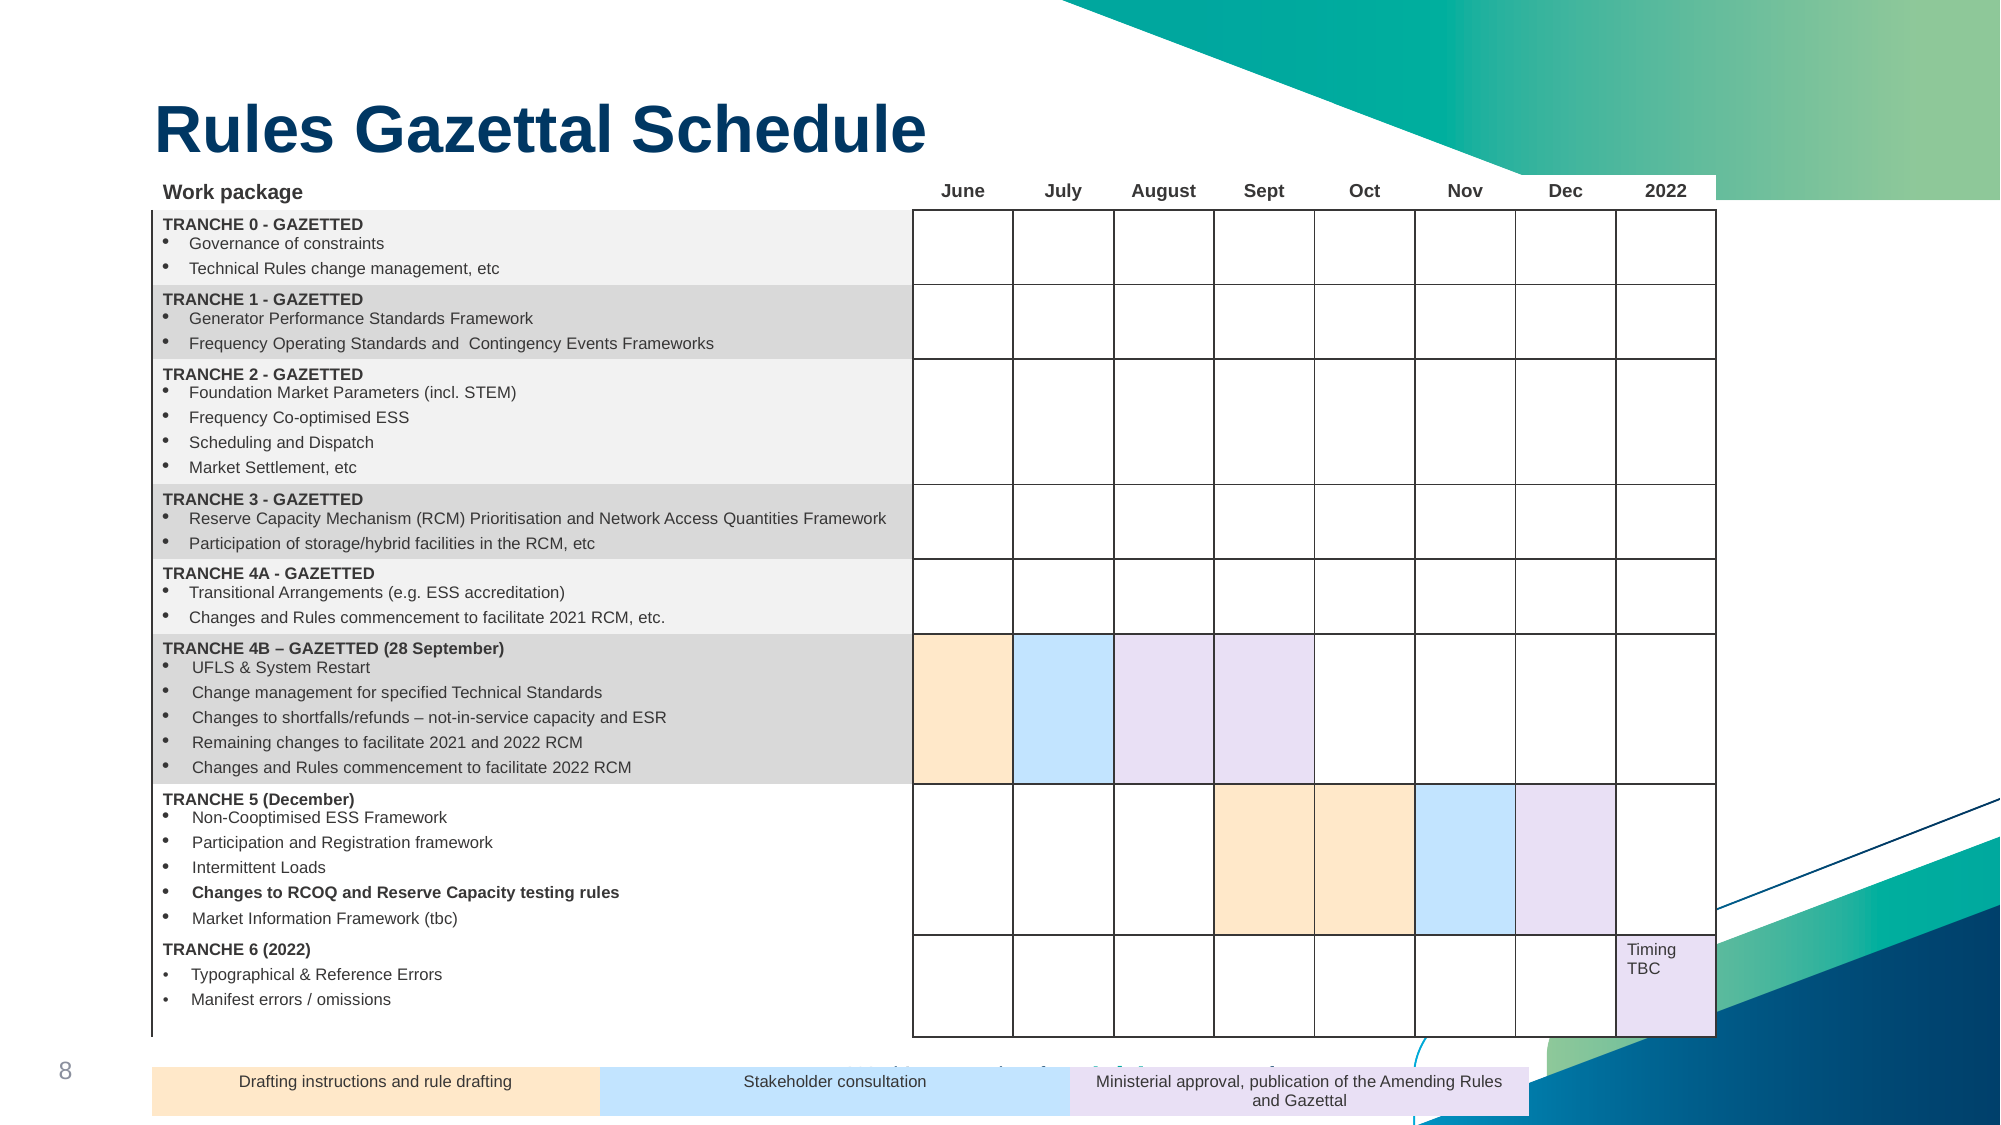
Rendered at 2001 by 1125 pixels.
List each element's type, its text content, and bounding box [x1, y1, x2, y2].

table_cell [1416, 560, 1515, 633]
slide_number 8 [43, 1039, 494, 1100]
picture [1416, 1116, 1437, 1125]
title Rules Gazettal Schedule [139, 87, 1863, 184]
table_cell [1617, 485, 1715, 558]
table_cell [1617, 560, 1715, 633]
table_cell [1315, 211, 1414, 284]
table_header Dec [1515, 175, 1616, 209]
table_header July [1013, 175, 1114, 209]
table_cell [1014, 485, 1113, 558]
table_cell [1115, 560, 1213, 633]
table_header Drafting instructions and rule drafting [152, 1067, 600, 1116]
table_cell [1215, 485, 1314, 558]
table_cell [1215, 635, 1314, 783]
table_cell [1115, 211, 1213, 284]
table_cell [1014, 785, 1113, 934]
table_cell [1115, 485, 1213, 558]
table_cell [1215, 211, 1314, 284]
table_cell [1617, 635, 1715, 783]
table_cell [1516, 360, 1615, 484]
table_cell [1416, 635, 1515, 783]
picture [1417, 1038, 1644, 1082]
table_cell TRANCHE 4A - GAZETTED Transitional Arrangements (e.g. ESS accreditation) Changes and Rules commencement to facilitate 2021 RCM, etc. [153, 559, 912, 634]
table_cell [1315, 285, 1414, 358]
table_cell [1315, 785, 1414, 934]
table_cell [1115, 360, 1213, 484]
table_cell [1014, 211, 1113, 284]
table_cell [914, 785, 1012, 934]
table_cell [1416, 936, 1515, 1036]
table_cell [1416, 211, 1515, 284]
table_cell TRANCHE 6 (2022) Typographical & Reference Errors Manifest errors / omissions [153, 935, 912, 1037]
table_header August [1114, 175, 1214, 209]
table_cell [1215, 360, 1314, 484]
table_cell TRANCHE 2 - GAZETTED Foundation Market Parameters (incl. STEM) Frequency Co-optimised ESS Scheduling and Dispatch Market Settlement, etc [153, 359, 912, 484]
table_header 2022 [1616, 175, 1716, 209]
table_cell [1014, 360, 1113, 484]
table_cell [1315, 560, 1414, 633]
table_cell TRANCHE 5 (December) Non-Cooptimised ESS Framework Participation and Registration framework Intermittent Loads Changes to RCOQ and Reserve Capacity testing rules Market Information Framework (tbc) [153, 784, 912, 935]
table_cell [914, 360, 1012, 484]
table_cell [1416, 360, 1515, 484]
picture [0, 0, 2000, 1125]
table_cell [1516, 635, 1615, 783]
table_cell TRANCHE 4B – GAZETTED (28 September) UFLS & System Restart Change management for specified Technical Standards Changes to shortfalls/refunds – not-in-service capacity and ESR Remaining changes to facilitate 2021 and 2022 RCM Changes and Rules commencement to facilitate 2022 RCM [153, 634, 912, 784]
table_cell [1315, 360, 1414, 484]
table_cell [1416, 485, 1515, 558]
table_cell [1115, 936, 1213, 1036]
table_cell TRANCHE 0 - GAZETTED Governance of constraints Technical Rules change management, etc [153, 210, 912, 285]
table_cell [1215, 560, 1314, 633]
table_cell [1115, 635, 1213, 783]
table_cell [1115, 785, 1213, 934]
table_cell [1617, 285, 1715, 358]
table_cell [1315, 936, 1414, 1036]
table_cell [1617, 211, 1715, 284]
table_cell Timing TBC [1617, 936, 1715, 1036]
table_header Sept [1214, 175, 1315, 209]
table_header Stakeholder consultation [600, 1067, 1070, 1116]
table_header Nov [1415, 175, 1515, 209]
table_cell [1416, 785, 1515, 934]
table_cell TRANCHE 3 - GAZETTED Reserve Capacity Mechanism (RCM) Prioritisation and Network Access Quantities Framework Participation of storage/hybrid facilities in the RCM, etc [153, 484, 912, 559]
table_cell [1516, 285, 1615, 358]
table_cell [1014, 936, 1113, 1036]
table_header June [913, 175, 1013, 209]
table_cell [1014, 635, 1113, 783]
table_cell [1315, 485, 1414, 558]
table_cell [1416, 285, 1515, 358]
table_cell [1516, 785, 1615, 934]
table_cell [1516, 211, 1615, 284]
table_cell [1115, 285, 1213, 358]
table_cell [914, 485, 1012, 558]
table_header Ministerial approval, publication of the Amending Rules and Gazettal [1070, 1067, 1529, 1116]
table_cell [914, 560, 1012, 633]
table_cell [914, 635, 1012, 783]
table_cell TRANCHE 1 - GAZETTED Generator Performance Standards Framework Frequency Operating Standards and Contingency Events Frameworks [153, 285, 912, 359]
table_cell [1215, 285, 1314, 358]
table_cell [1215, 785, 1314, 934]
table_cell [1516, 485, 1615, 558]
table_cell [1315, 635, 1414, 783]
table_cell [914, 211, 1012, 284]
table_cell [1617, 785, 1715, 934]
table_cell [1014, 285, 1113, 358]
table_cell [1215, 936, 1314, 1036]
table_cell [1516, 560, 1615, 633]
table_cell [1617, 360, 1715, 484]
table_header Work package [152, 175, 913, 210]
table_cell [914, 285, 1012, 358]
table_cell [1014, 560, 1113, 633]
table_cell [1516, 936, 1615, 1036]
table_cell [914, 936, 1012, 1036]
table_header Oct [1315, 175, 1415, 209]
